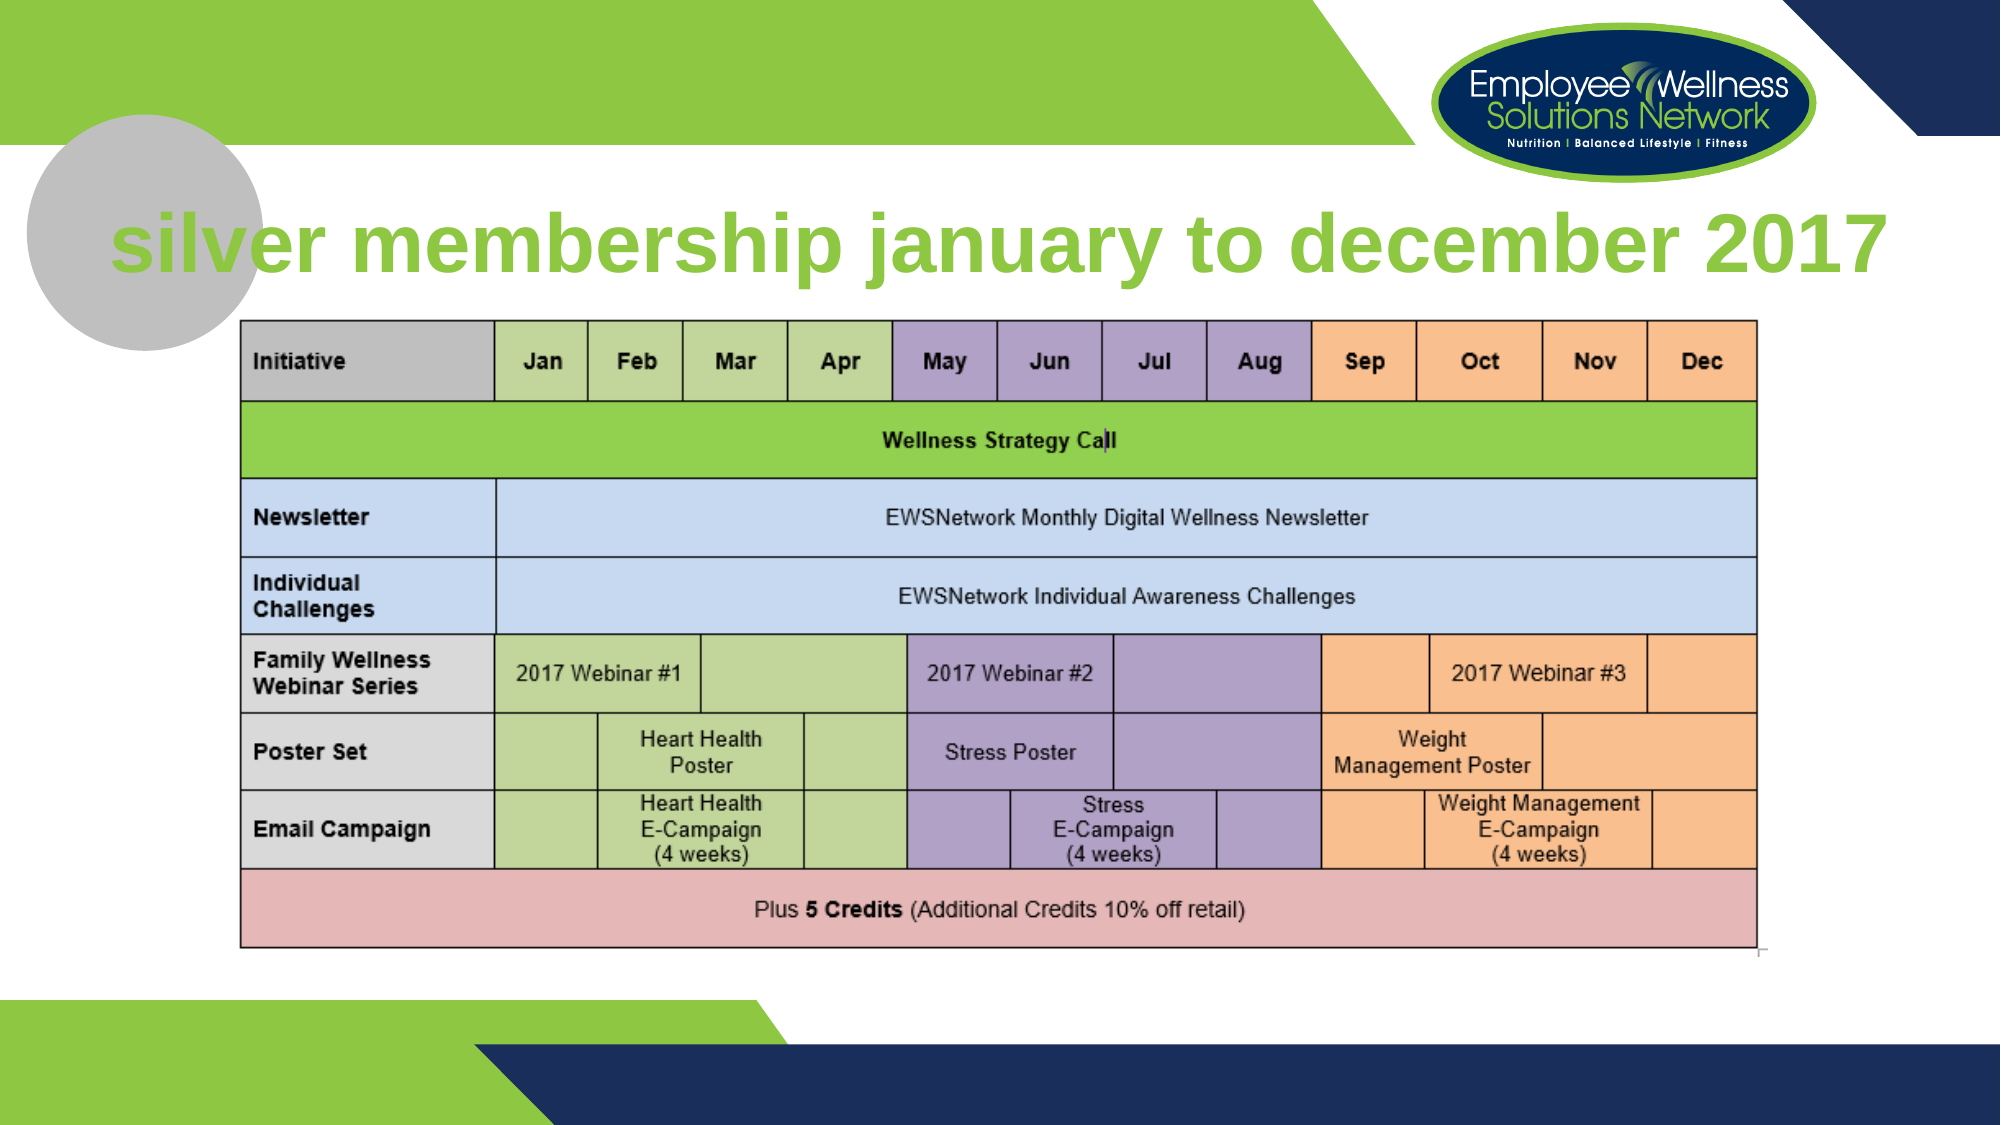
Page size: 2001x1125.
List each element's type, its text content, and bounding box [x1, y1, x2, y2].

picture [232, 312, 1768, 957]
picture [1415, 0, 1832, 233]
text_box [45, 299, 244, 352]
text_box silver membership january to december 2017 [0, 148, 2000, 299]
text_box [1832, 0, 2000, 137]
text_box [0, 999, 789, 1125]
text_box [61, 113, 229, 148]
text_box [0, 0, 1415, 146]
text_box [471, 1043, 2000, 1125]
